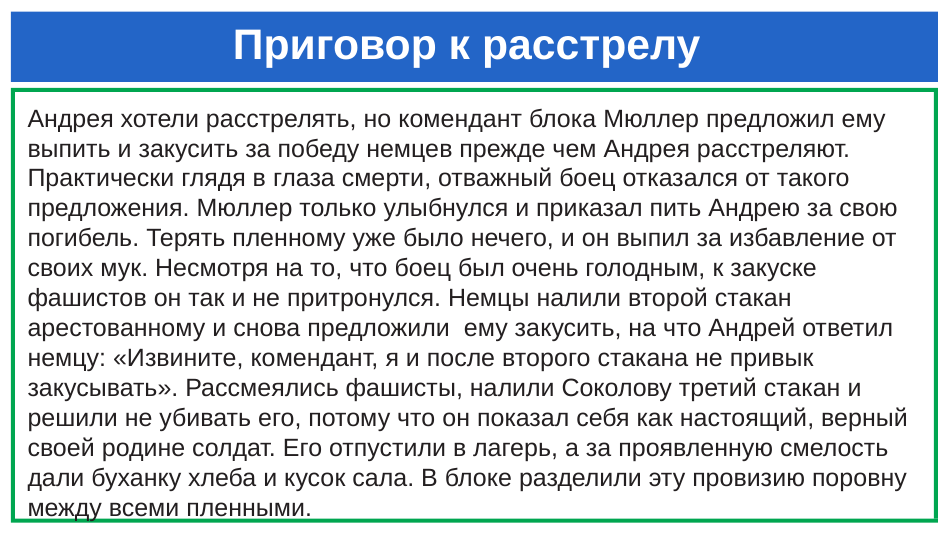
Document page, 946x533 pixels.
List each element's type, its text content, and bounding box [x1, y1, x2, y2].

list Андрея хотели расстрелять, но комендант блока Мюллер предложил ему выпить и закусить за победу немцев прежде чем Андрея расстреляют. Практически глядя в глаза смерти, отважный боец отказался от такого предложения. Мюллер только улыбнулся и приказал пить Андрею за свою погибель. Терять пленному уже было нечего, и он выпил за избавление от своих мук. Несмотря на то, что боец был очень голодным, к закуске фашистов он так и не притронулся. Немцы налили второй стакан арестованному и снова предложили ему закусить, на что Андрей ответил немцу: «Извините, комендант, я и после второго стакана не привык закусывать». Рассмеялись фашисты, налили Соколову третий стакан и решили не убивать его, потому что он показал себя как настоящий, верный своей родине солдат. Его отпустили в лагерь, а за проявленную смелость дали буханку хлеба и кусок сала. В блоке разделили эту провизию поровну между всеми пленными. [27, 102, 919, 533]
title Приговор к расстрелу [49, 16, 897, 69]
